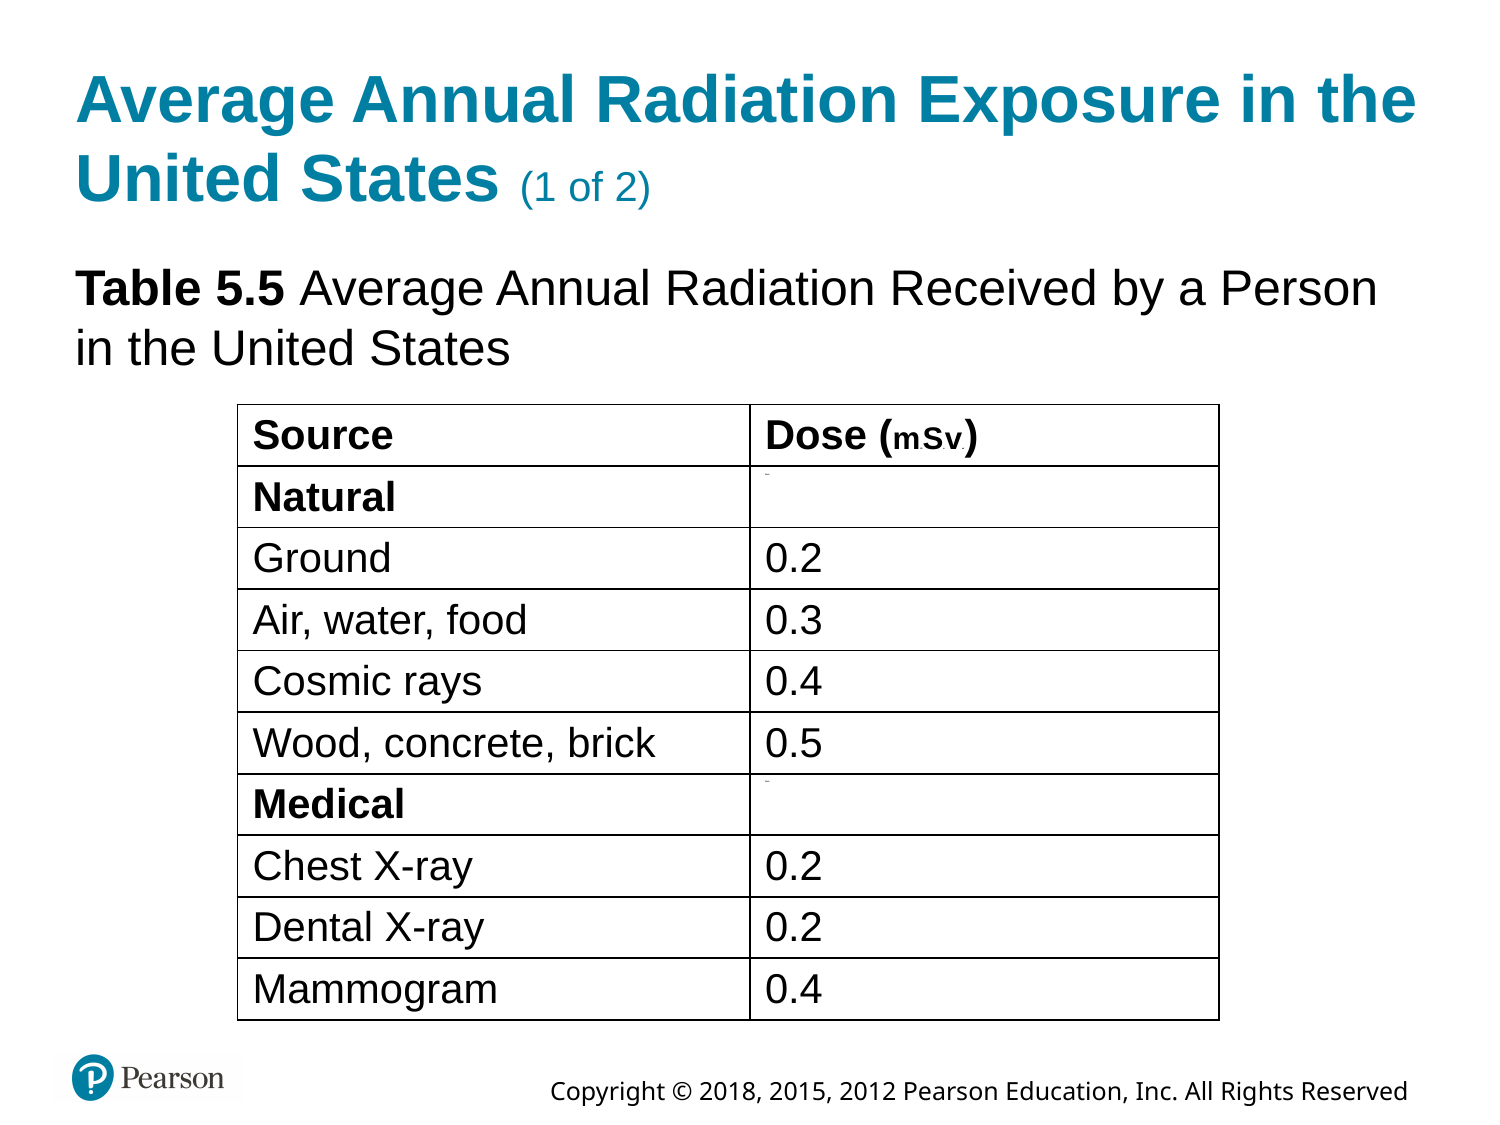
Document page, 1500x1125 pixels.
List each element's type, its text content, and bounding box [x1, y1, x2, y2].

table_cell Chest X-ray [238, 836, 749, 896]
table_cell Blank [751, 467, 1218, 527]
table_cell 0.2 [751, 898, 1218, 957]
table_cell 0.4 [751, 959, 1218, 1019]
table_cell 0.5 [751, 713, 1218, 773]
table_cell Blank [751, 775, 1218, 834]
table_header Dose (milliSievert) [751, 405, 1218, 465]
list Table 5.5 Average Annual Radiation Received by a Person in the United States [75, 255, 1425, 384]
table_cell Wood, concrete, brick [238, 713, 749, 773]
table_cell Cosmic rays [238, 651, 749, 711]
table_cell Medical [238, 775, 749, 834]
title Average Annual Radiation Exposure in the United States (1 of 2) [75, 35, 1460, 216]
table_cell Air, water, food [238, 590, 749, 650]
picture [51, 1053, 245, 1102]
table_cell 0.2 [751, 528, 1218, 588]
table_cell Mammogram [238, 959, 749, 1019]
table_cell 0.4 [751, 651, 1218, 711]
table_cell 0.2 [751, 836, 1218, 896]
table_cell Dental X-ray [238, 898, 749, 957]
table_cell Ground [238, 528, 749, 588]
table_cell Natural [238, 467, 749, 527]
table_cell 0.3 [751, 590, 1218, 650]
table_header Source [238, 405, 749, 465]
